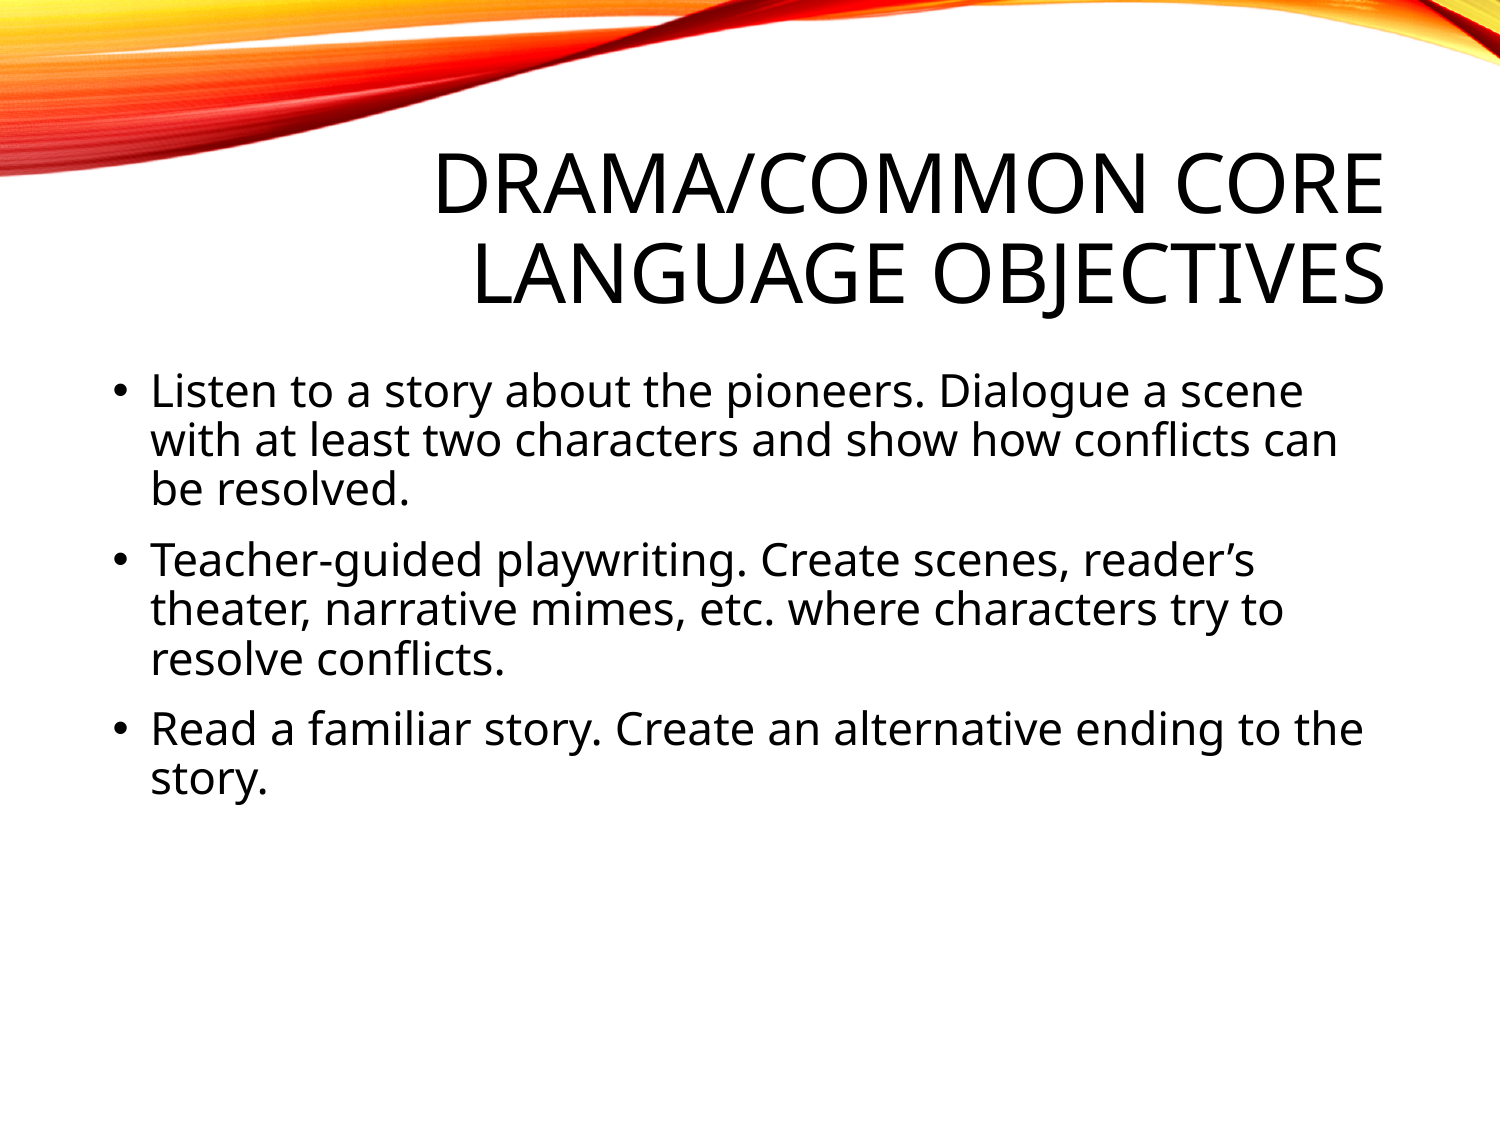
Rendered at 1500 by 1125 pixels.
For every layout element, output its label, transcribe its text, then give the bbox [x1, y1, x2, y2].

picture [0, 0, 1500, 178]
title Drama/common core Language objectives [356, 125, 1403, 338]
list Listen to a story about the pioneers. Dialogue a scene with at least two characters and show how conflicts can be resolved. Teacher-guided playwriting. Create scenes, reader’s theater, narrative mimes, etc. where characters try to resolve conflicts. Read a familiar story. Create an alternative ending to the story. [97, 360, 1403, 1028]
